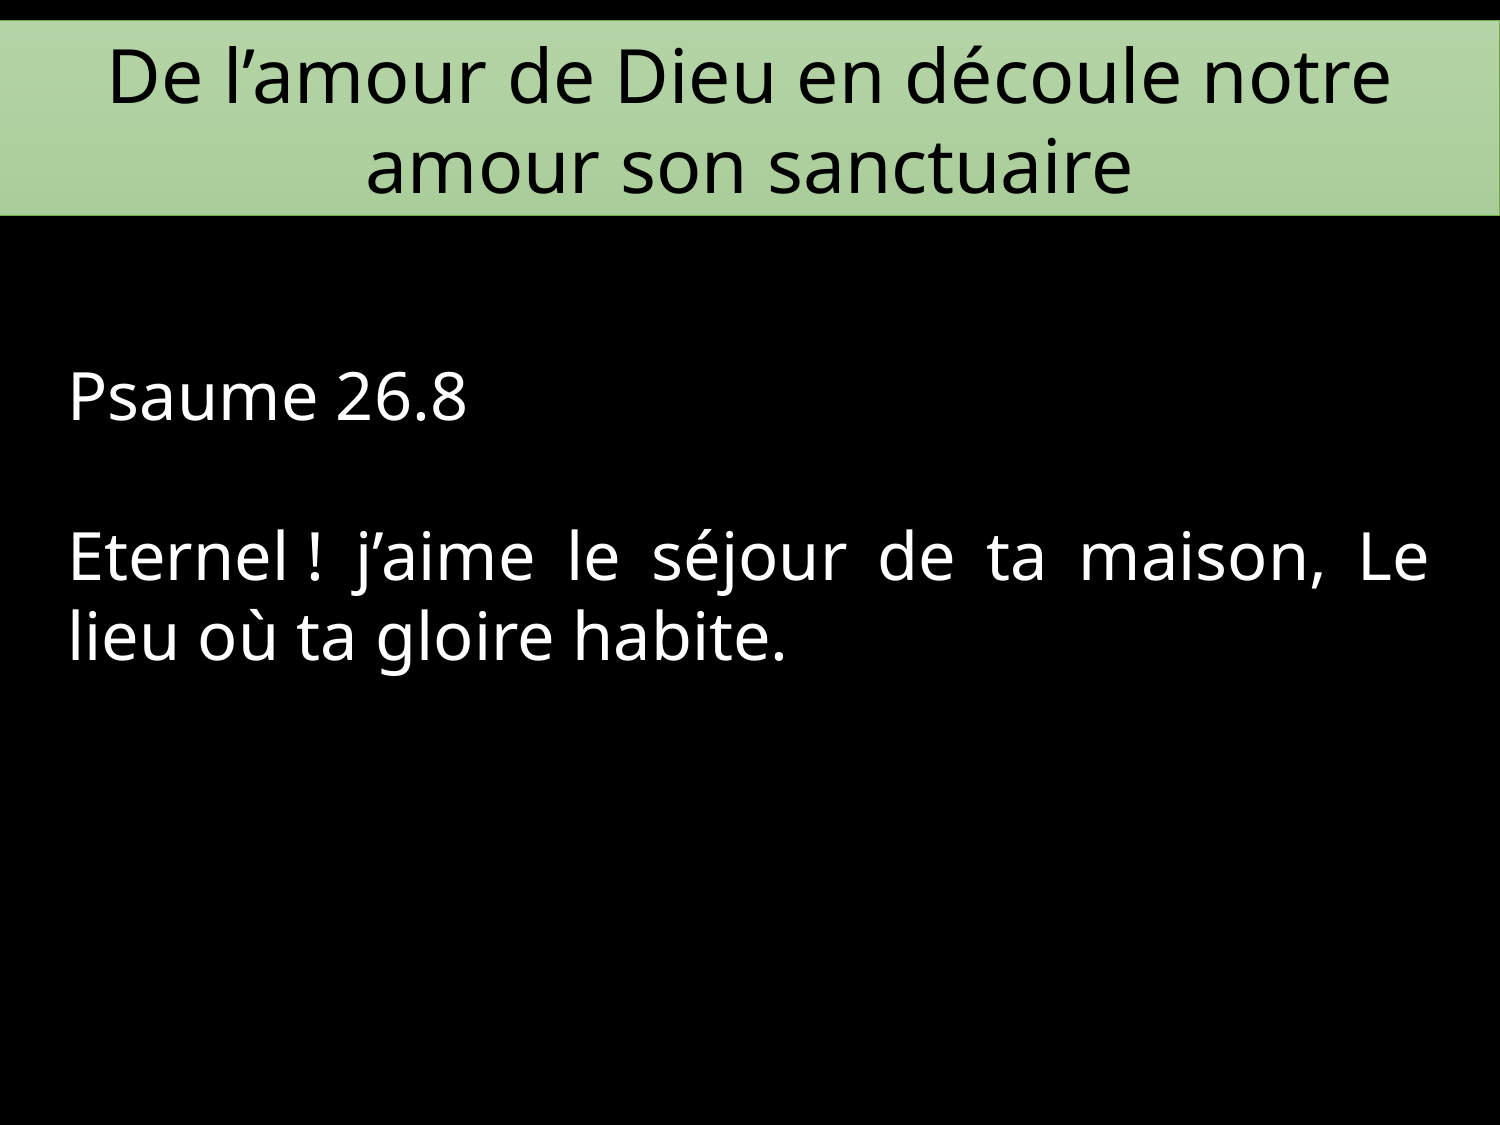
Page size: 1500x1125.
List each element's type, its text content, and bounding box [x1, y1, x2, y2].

text_box Psaume 26.8 Eternel ! j’aime le séjour de ta maison, Le lieu où ta gloire habite. [52, 346, 1448, 682]
text_box De l’amour de Dieu en découle notre amour son sanctuaire [0, 20, 1500, 216]
